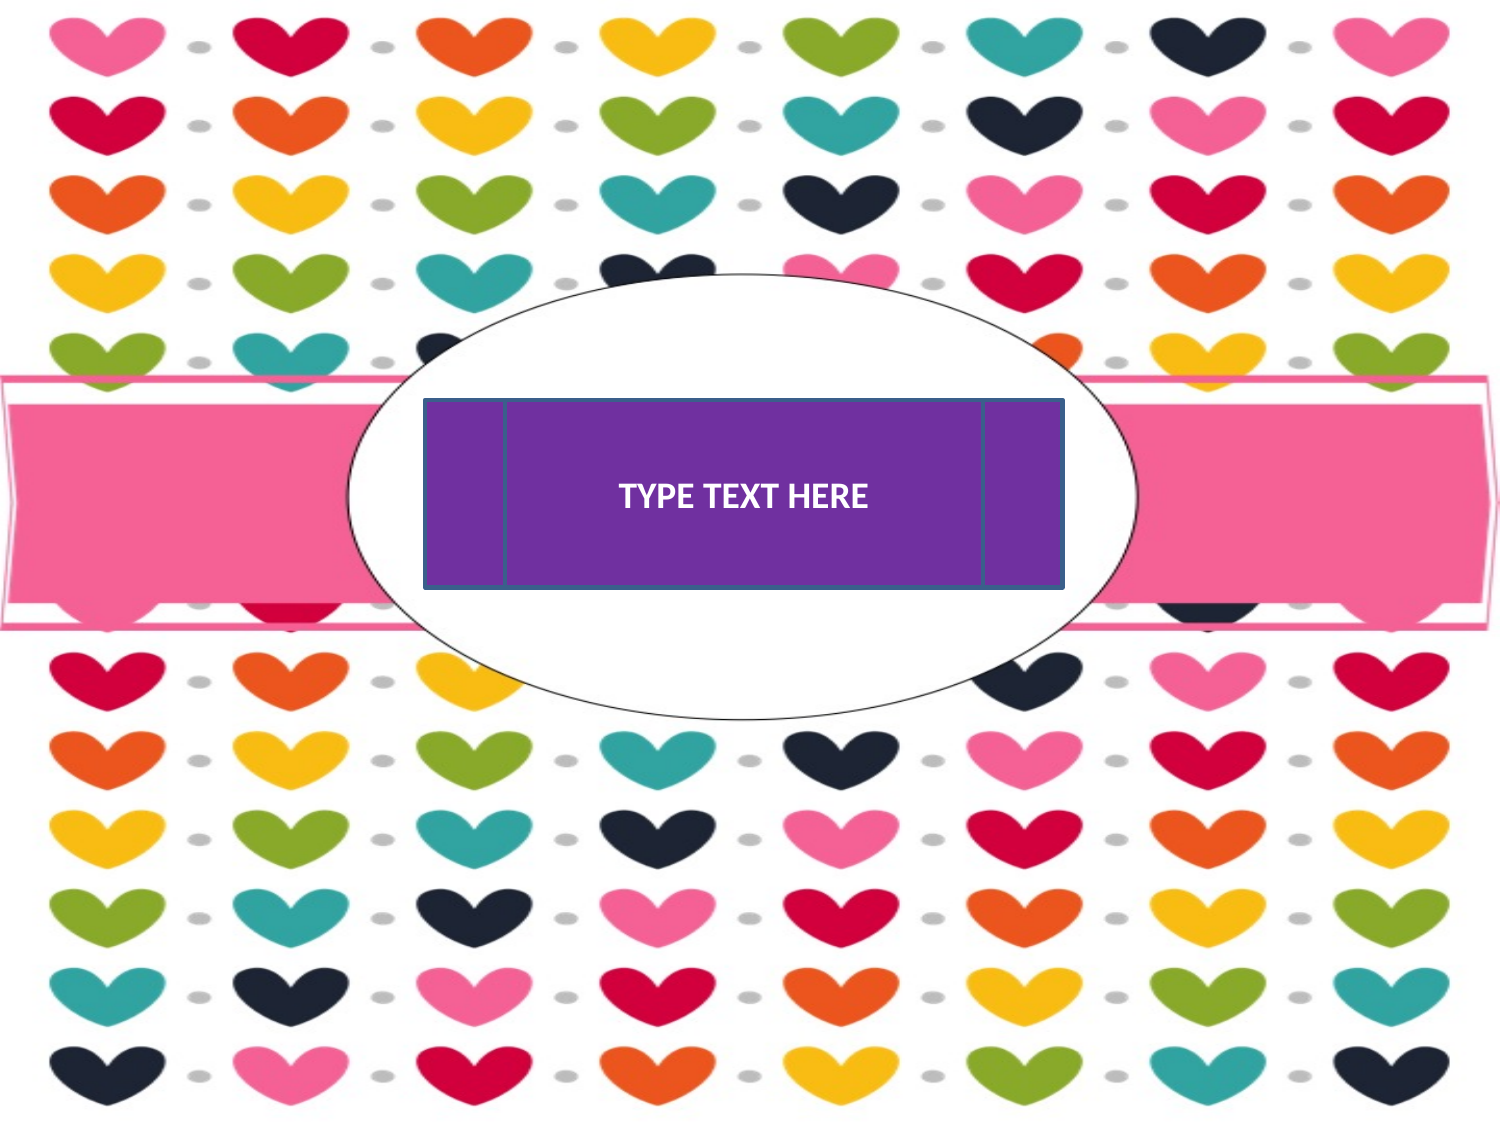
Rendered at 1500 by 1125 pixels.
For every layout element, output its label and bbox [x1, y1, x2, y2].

text_box [0, 0, 1500, 1125]
